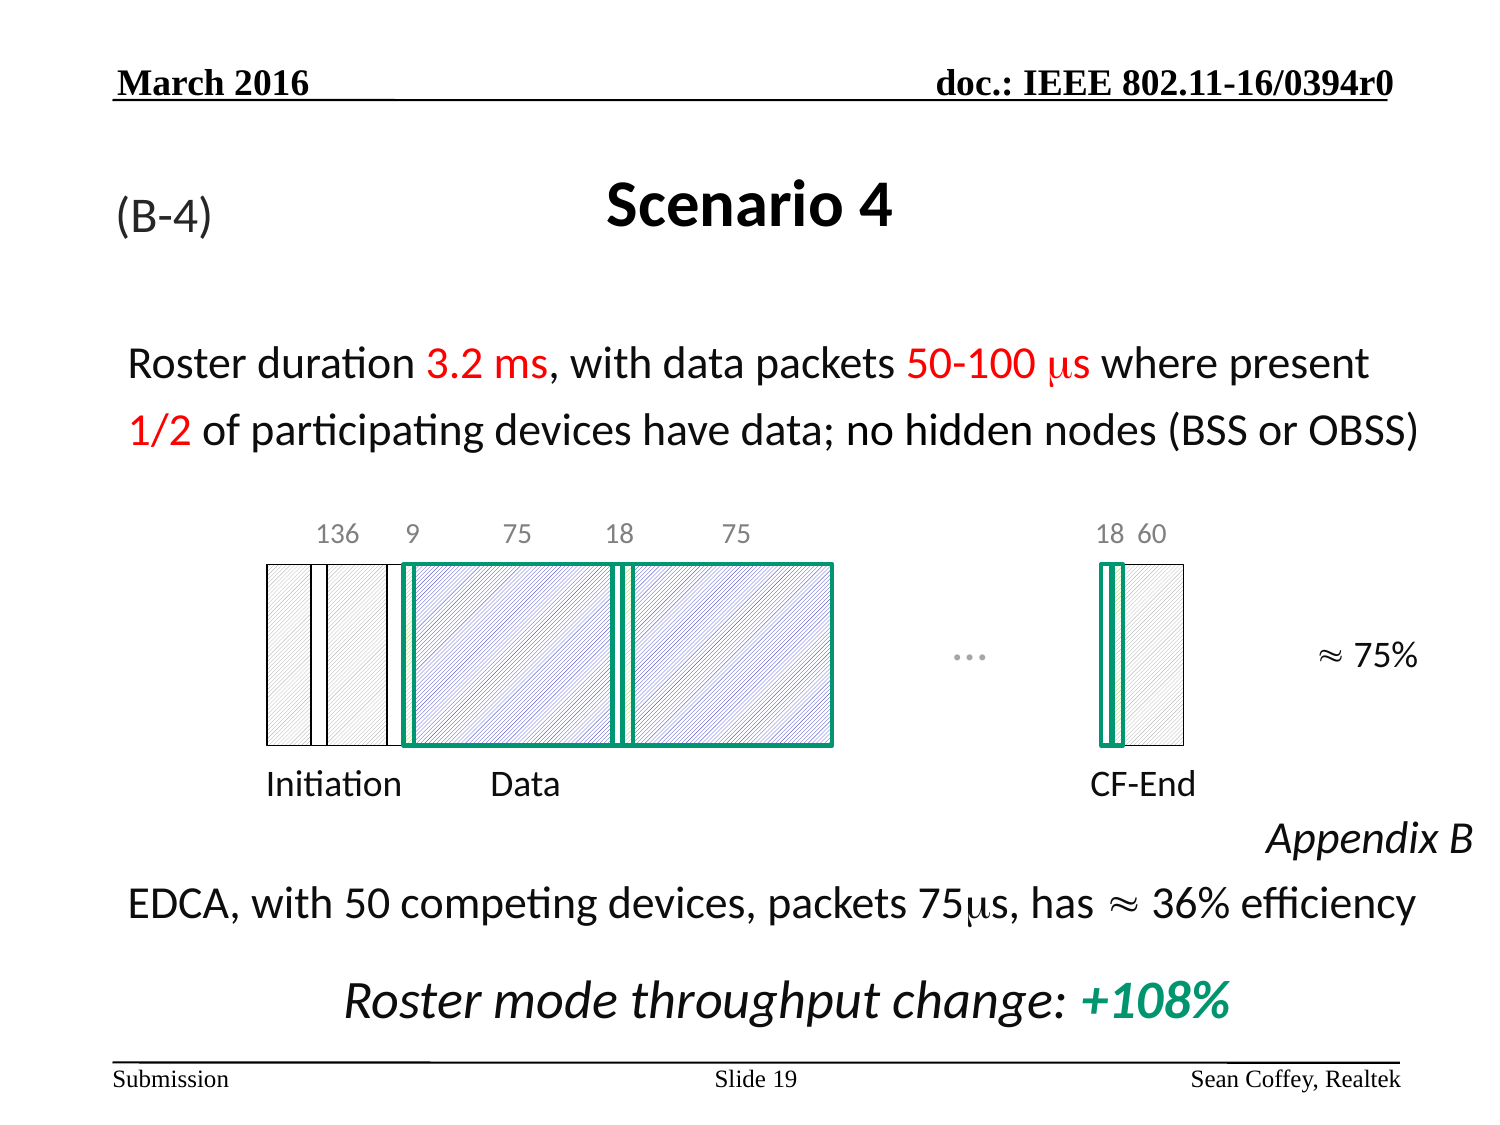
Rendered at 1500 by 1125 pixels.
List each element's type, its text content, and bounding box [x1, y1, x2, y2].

text_box [635, 562, 834, 748]
text_box 60 [1122, 507, 1182, 558]
footer Sean Coffey, Realtek [902, 1061, 1402, 1093]
text_box 9 [390, 507, 435, 558]
text_box [416, 562, 610, 748]
text_box (B-4) [100, 174, 229, 250]
text_box 136 [300, 507, 375, 558]
text_box [1125, 562, 1186, 748]
text_box CF-End [1075, 751, 1212, 812]
text_box 18 [1080, 507, 1122, 558]
text_box [401, 562, 416, 748]
text_box … [937, 602, 1003, 678]
text_box 18 [589, 507, 650, 558]
text_box [610, 562, 620, 748]
text_box  75% [1300, 622, 1433, 683]
text_box 75 [487, 507, 548, 558]
list Roster duration 3.2 ms, with data packets 50-100 s where present 1/2 of participating devices have data; no hidden nodes (BSS or OBSS) EDCA, with 50 competing devices, packets 75s, has  36% efficiency [112, 324, 1463, 1001]
text_box Roster mode throughput change: +108% [328, 956, 1246, 1037]
text_box 75 [706, 507, 767, 558]
slide_number Slide 19 [712, 1061, 800, 1123]
text_box [1110, 562, 1125, 748]
text_box [265, 562, 313, 748]
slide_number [116, 58, 542, 104]
text_box [329, 562, 385, 748]
text_box Appendix B [1251, 800, 1489, 870]
title Scenario 4 [112, 112, 1388, 288]
text_box Initiation [251, 751, 418, 812]
text_box [1099, 562, 1110, 748]
text_box Data [475, 751, 576, 812]
text_box [620, 562, 635, 748]
text_box [313, 562, 329, 748]
text_box [385, 562, 401, 748]
